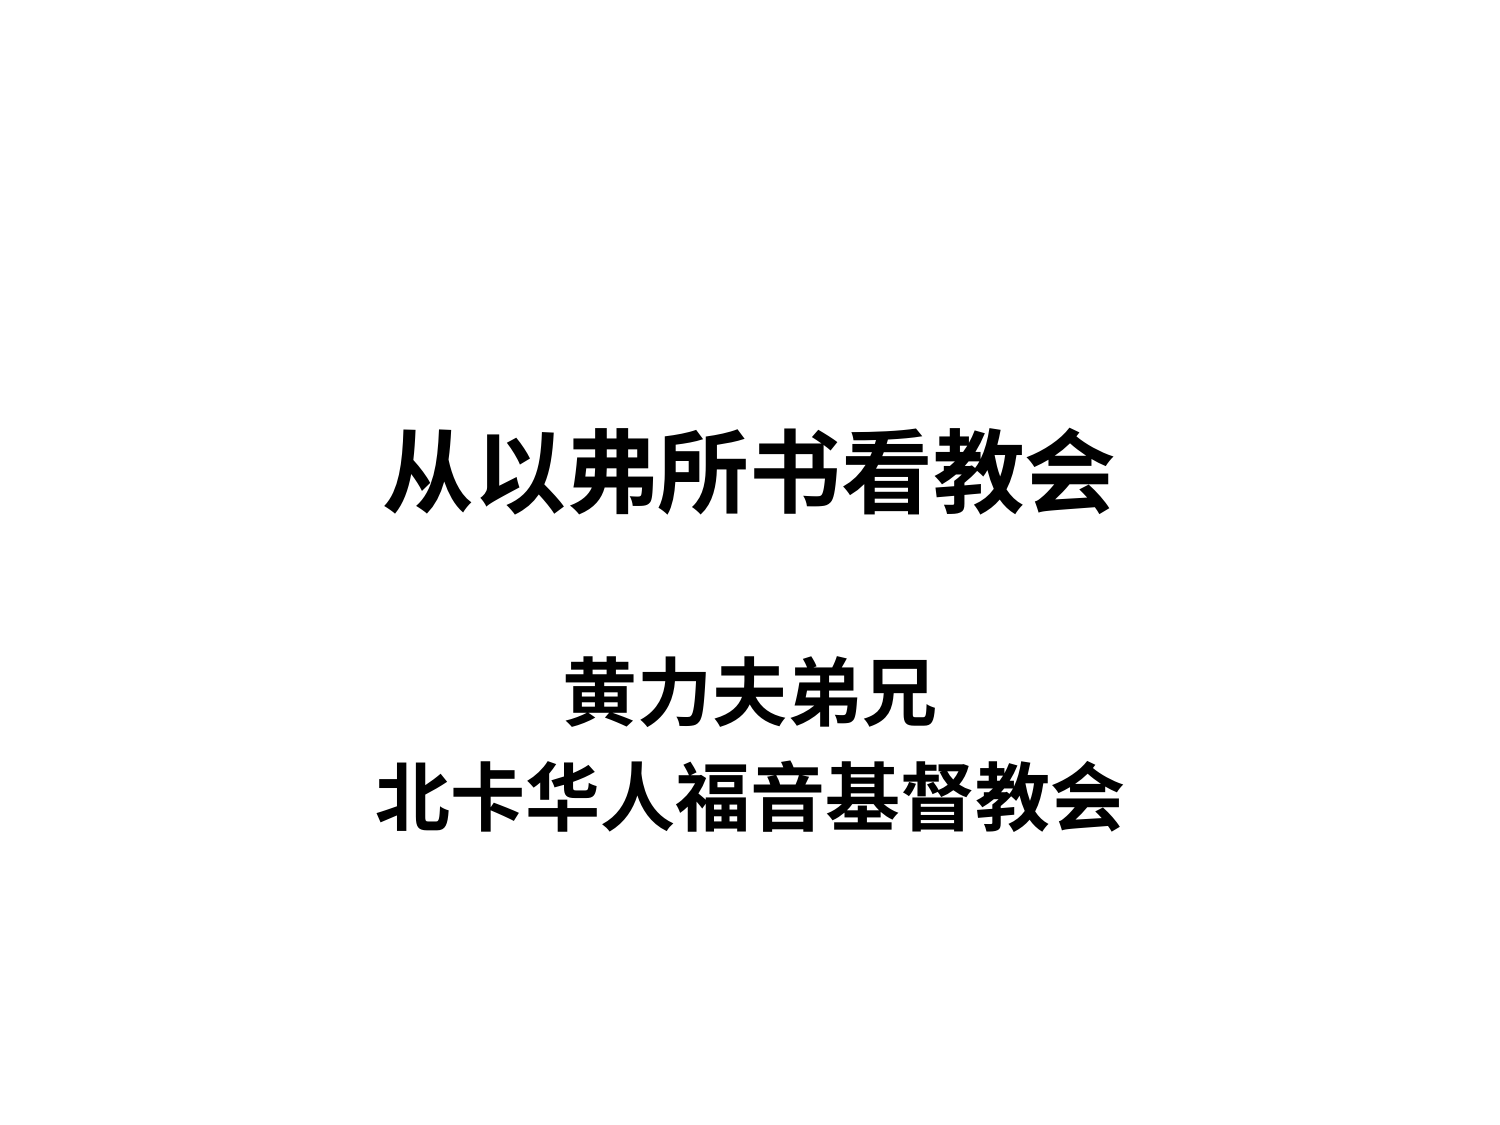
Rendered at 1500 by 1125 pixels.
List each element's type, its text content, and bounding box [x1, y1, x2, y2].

title 从以弗所书看教会 [112, 349, 1388, 591]
subtitle 黄力夫弟兄 北卡华人福音基督教会 [225, 637, 1275, 925]
